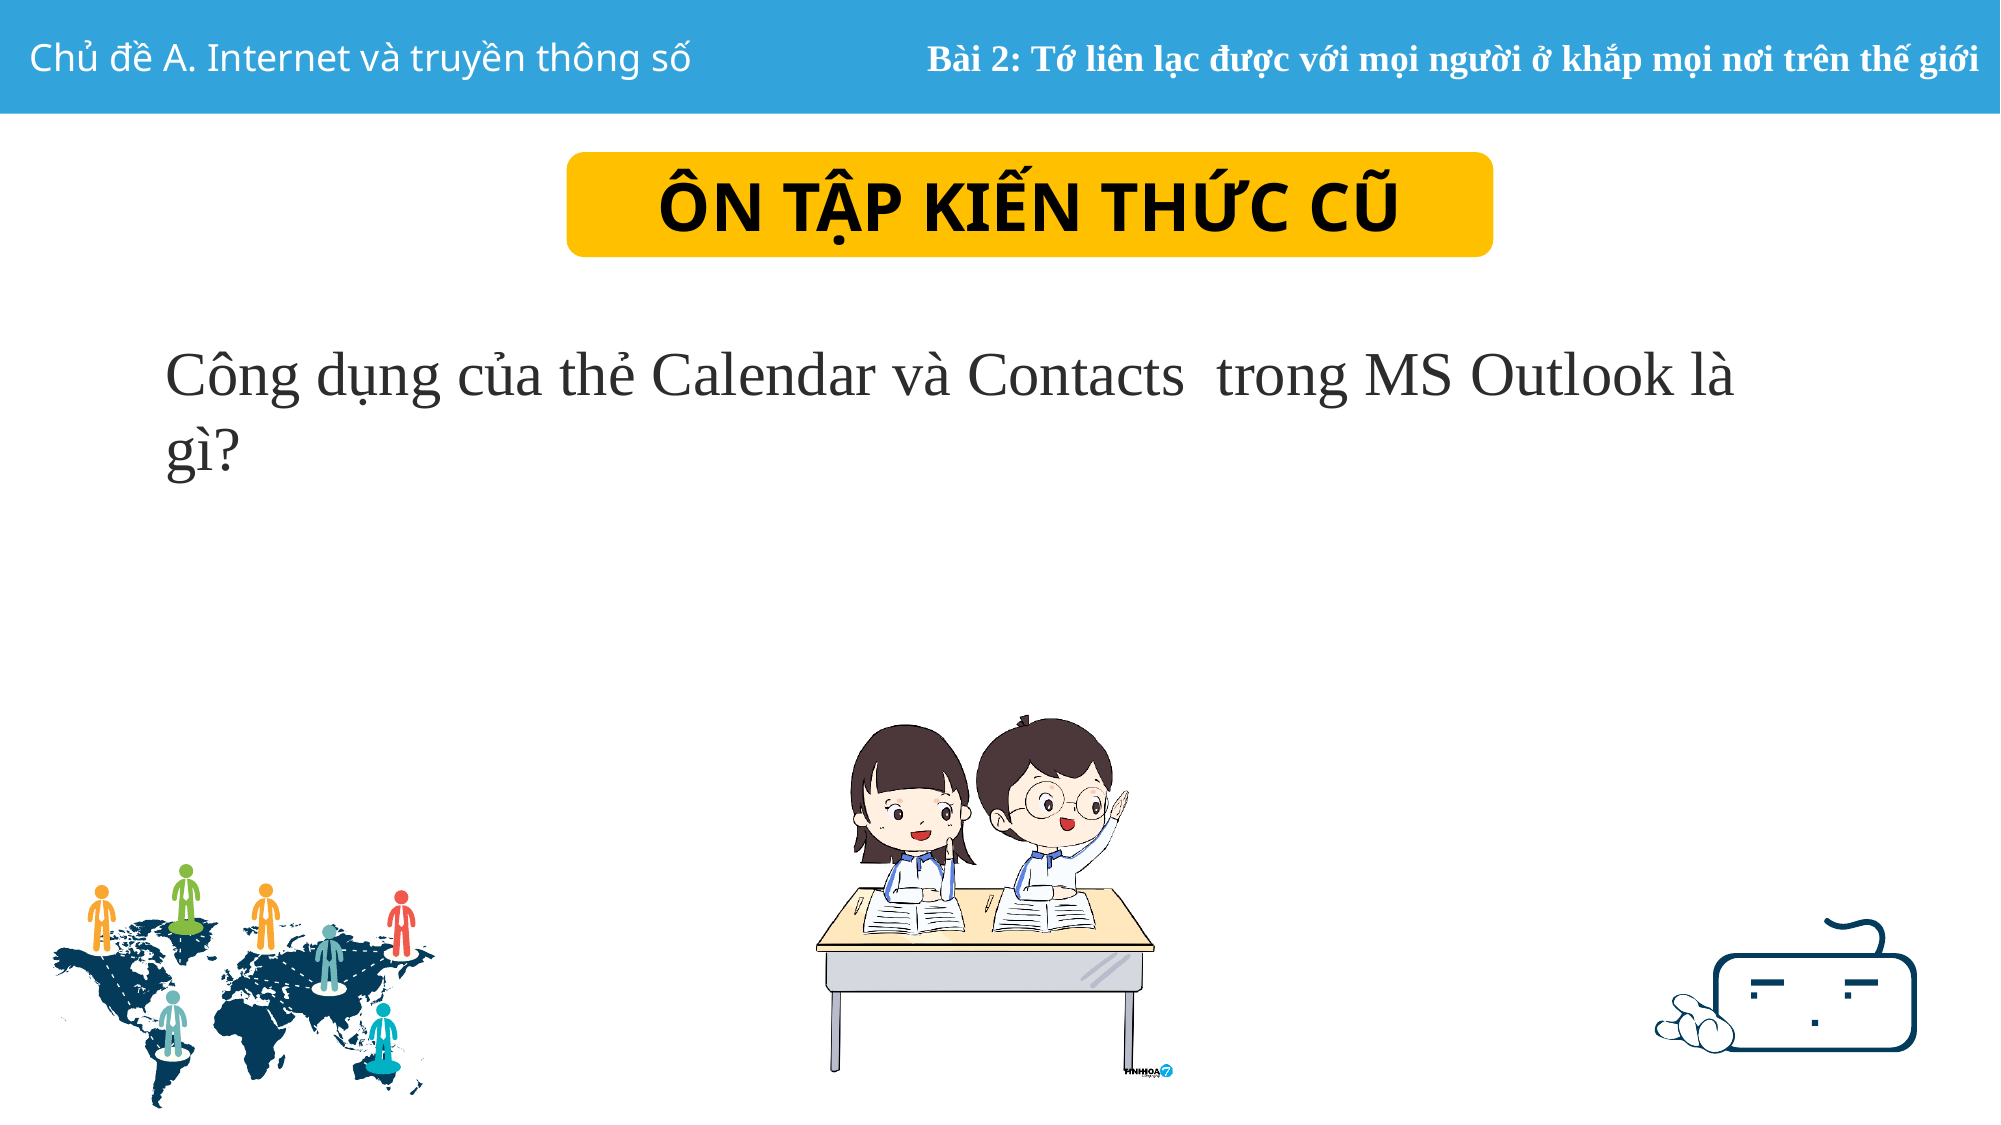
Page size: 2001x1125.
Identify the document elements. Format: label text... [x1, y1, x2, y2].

picture [793, 698, 1173, 1079]
text_box ÔN TẬP KIẾN THỨC CŨ [566, 152, 1494, 258]
text_box Công dụng của thẻ Calendar và Contacts trong MS Outlook là gì? [150, 325, 1816, 490]
